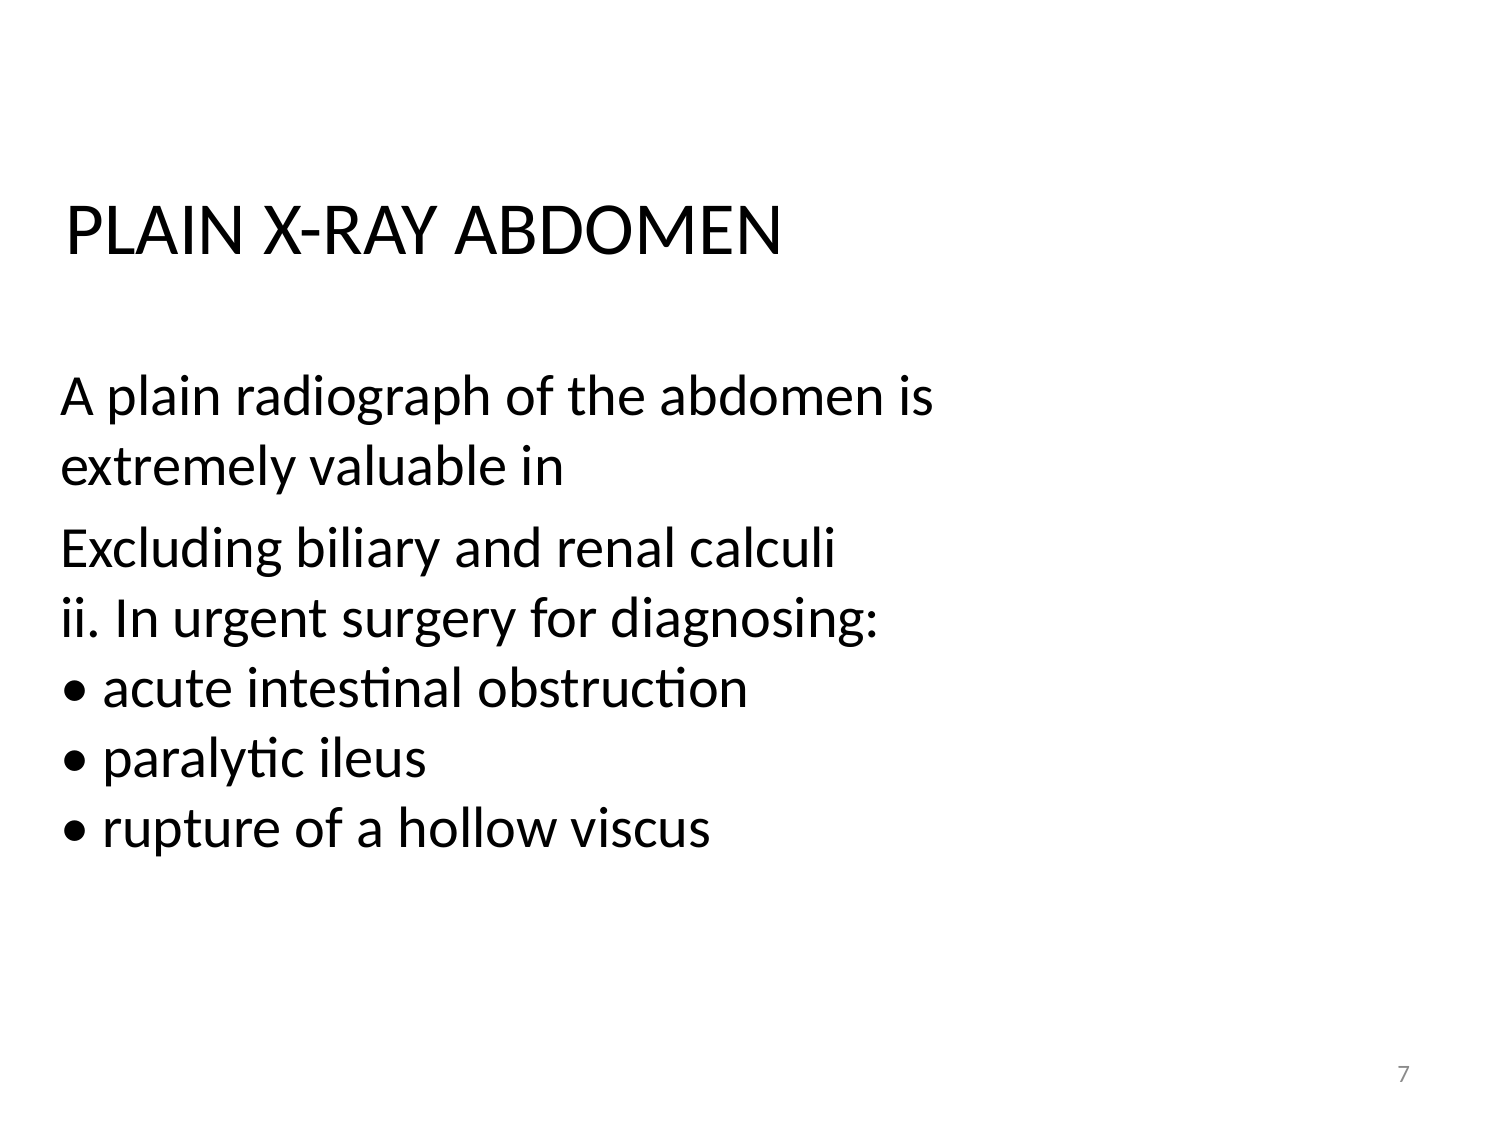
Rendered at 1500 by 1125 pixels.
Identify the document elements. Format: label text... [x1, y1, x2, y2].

slide_number 7 [1074, 1042, 1425, 1103]
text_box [37, 149, 1463, 311]
text_box A plain radiograph of the abdomen is extremely valuable in Excluding biliary and renal calculi ii. In urgent surgery for diagnosing: • acute intestinal obstruction • paralytic ileus • rupture of a hollow viscus [45, 349, 1121, 937]
